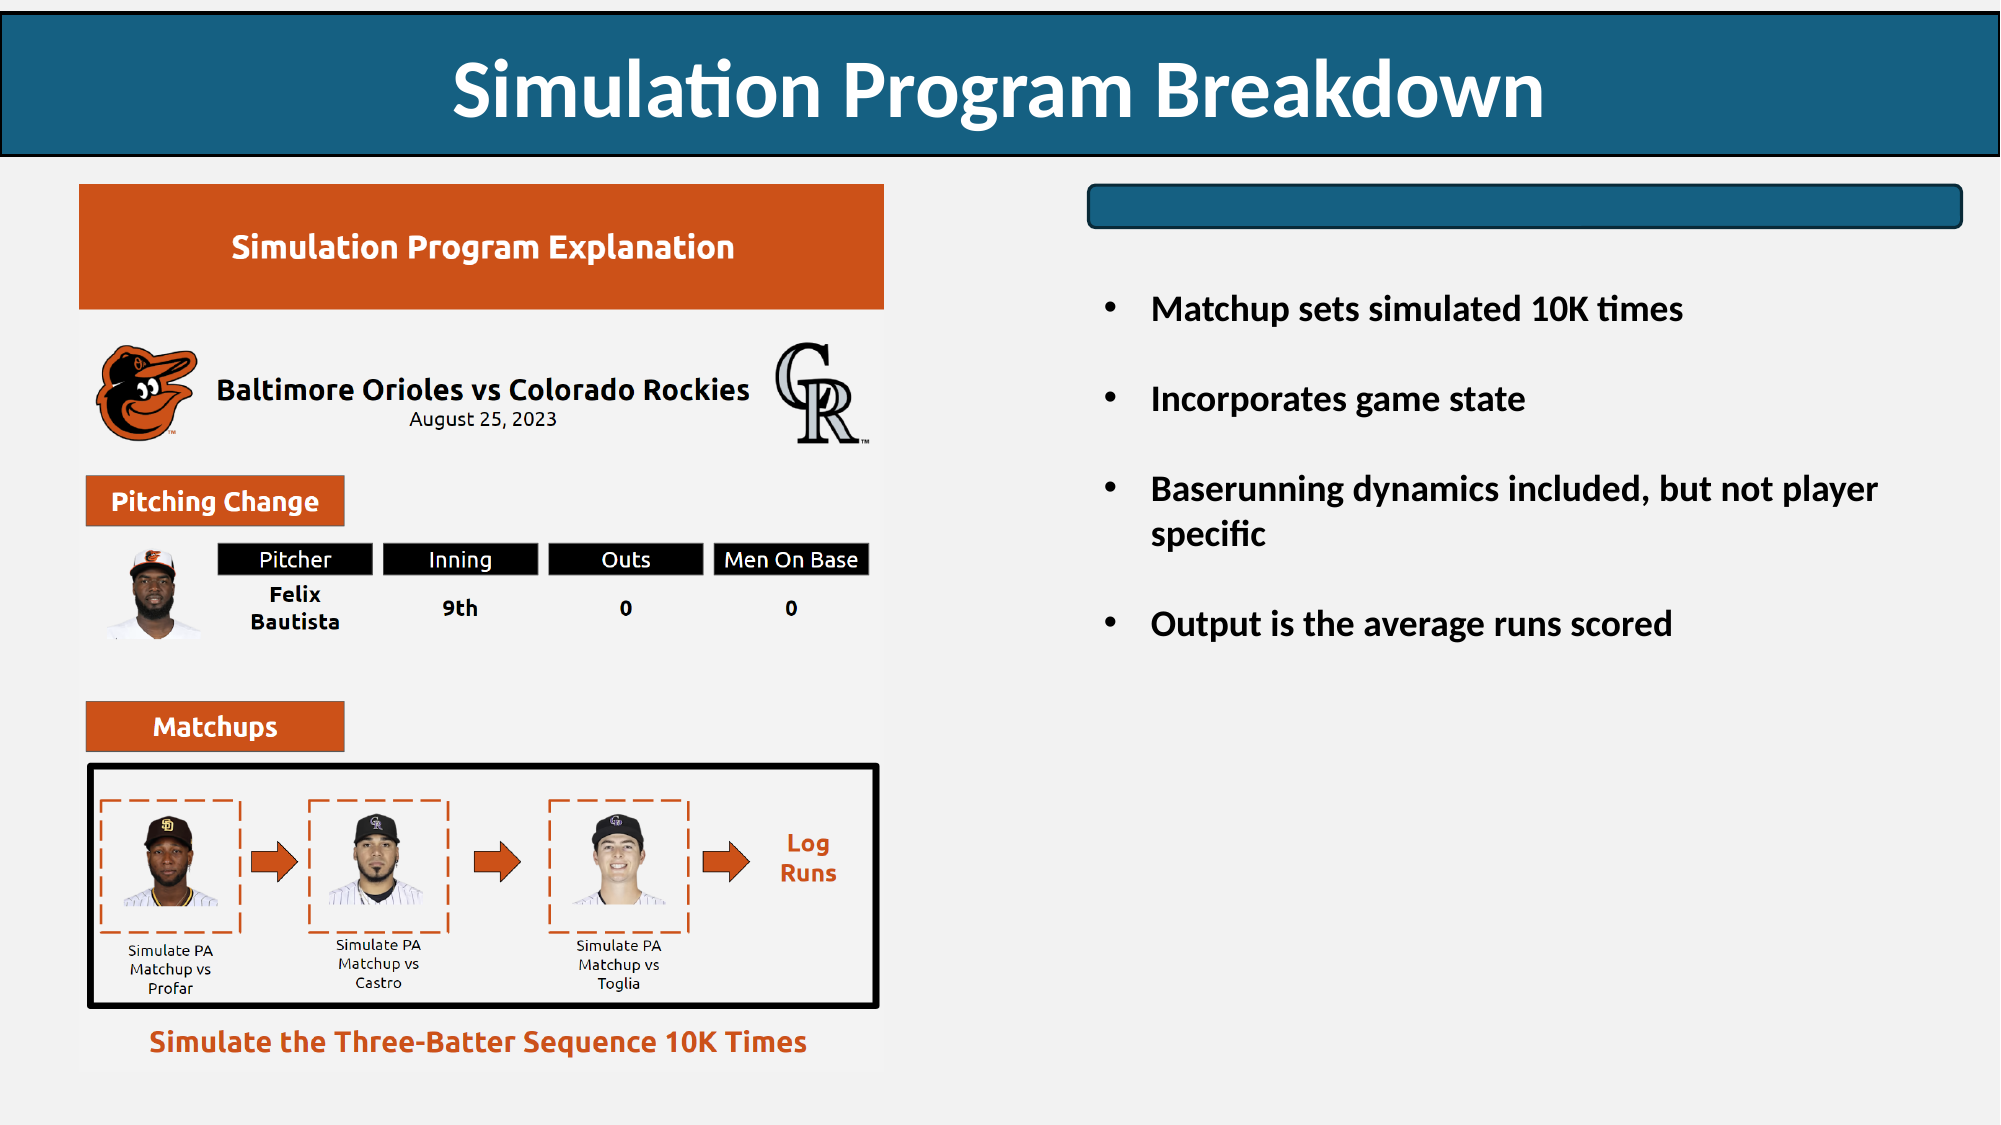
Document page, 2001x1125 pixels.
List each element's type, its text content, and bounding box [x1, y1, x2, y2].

text_box [1086, 183, 1964, 230]
picture [78, 184, 885, 1072]
text_box Simulation Program Breakdown [0, 11, 2000, 157]
text_box Matchup sets simulated 10K times Incorporates game state Baserunning dynamics included, but not player specific Output is the average runs scored [1088, 276, 1962, 652]
